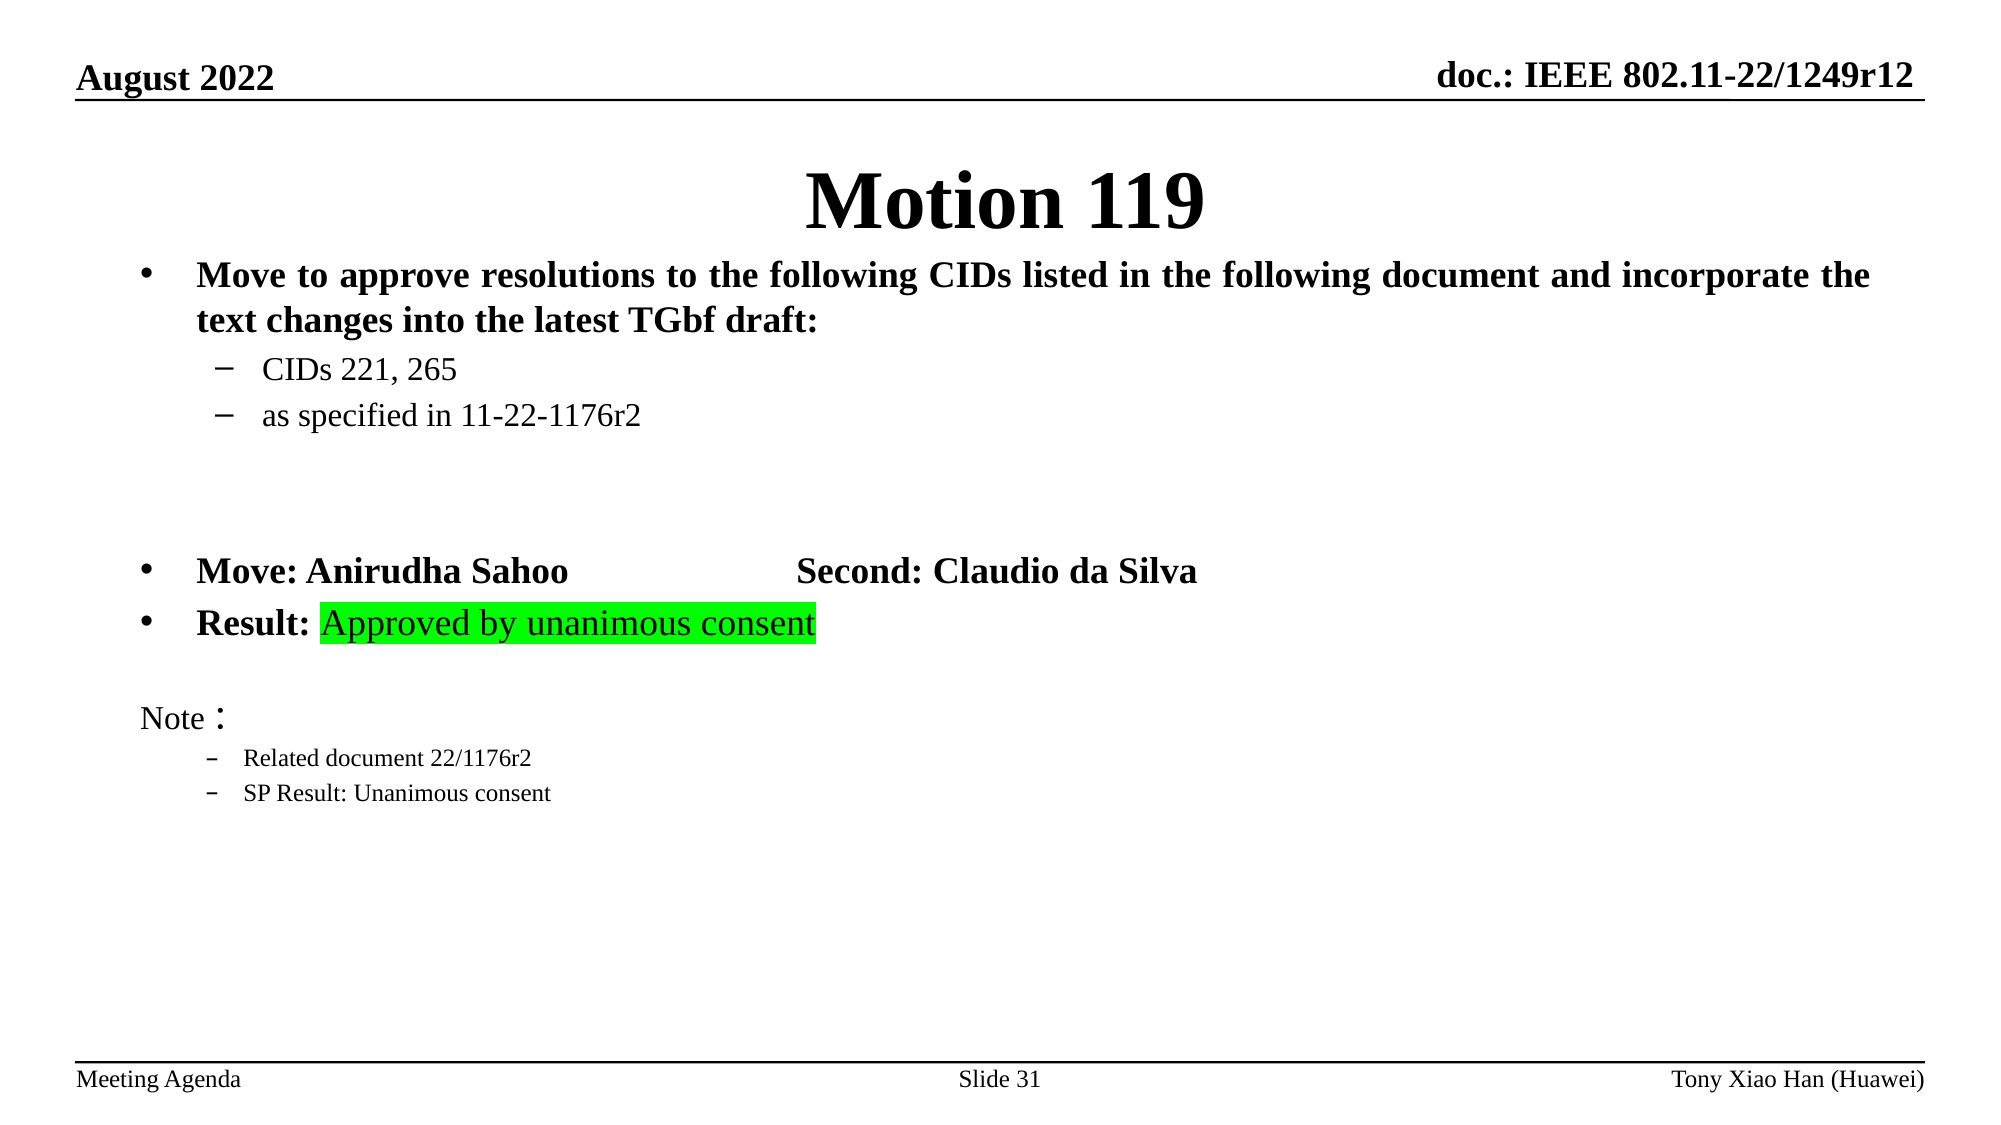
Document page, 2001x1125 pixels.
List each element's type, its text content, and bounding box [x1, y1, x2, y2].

text_box Move to approve resolutions to the following CIDs listed in the following document and incorporate the text changes into the latest TGbf draft: CIDs 221, 265 as specified in 11-22-1176r2 Move: Anirudha Sahoo Second: Claudio da Silva Result: Approved by unanimous consent Note： Related document 22/1176r2 SP Result: Unanimous consent [125, 212, 1888, 900]
text_box Motion 119 [368, 137, 1644, 212]
